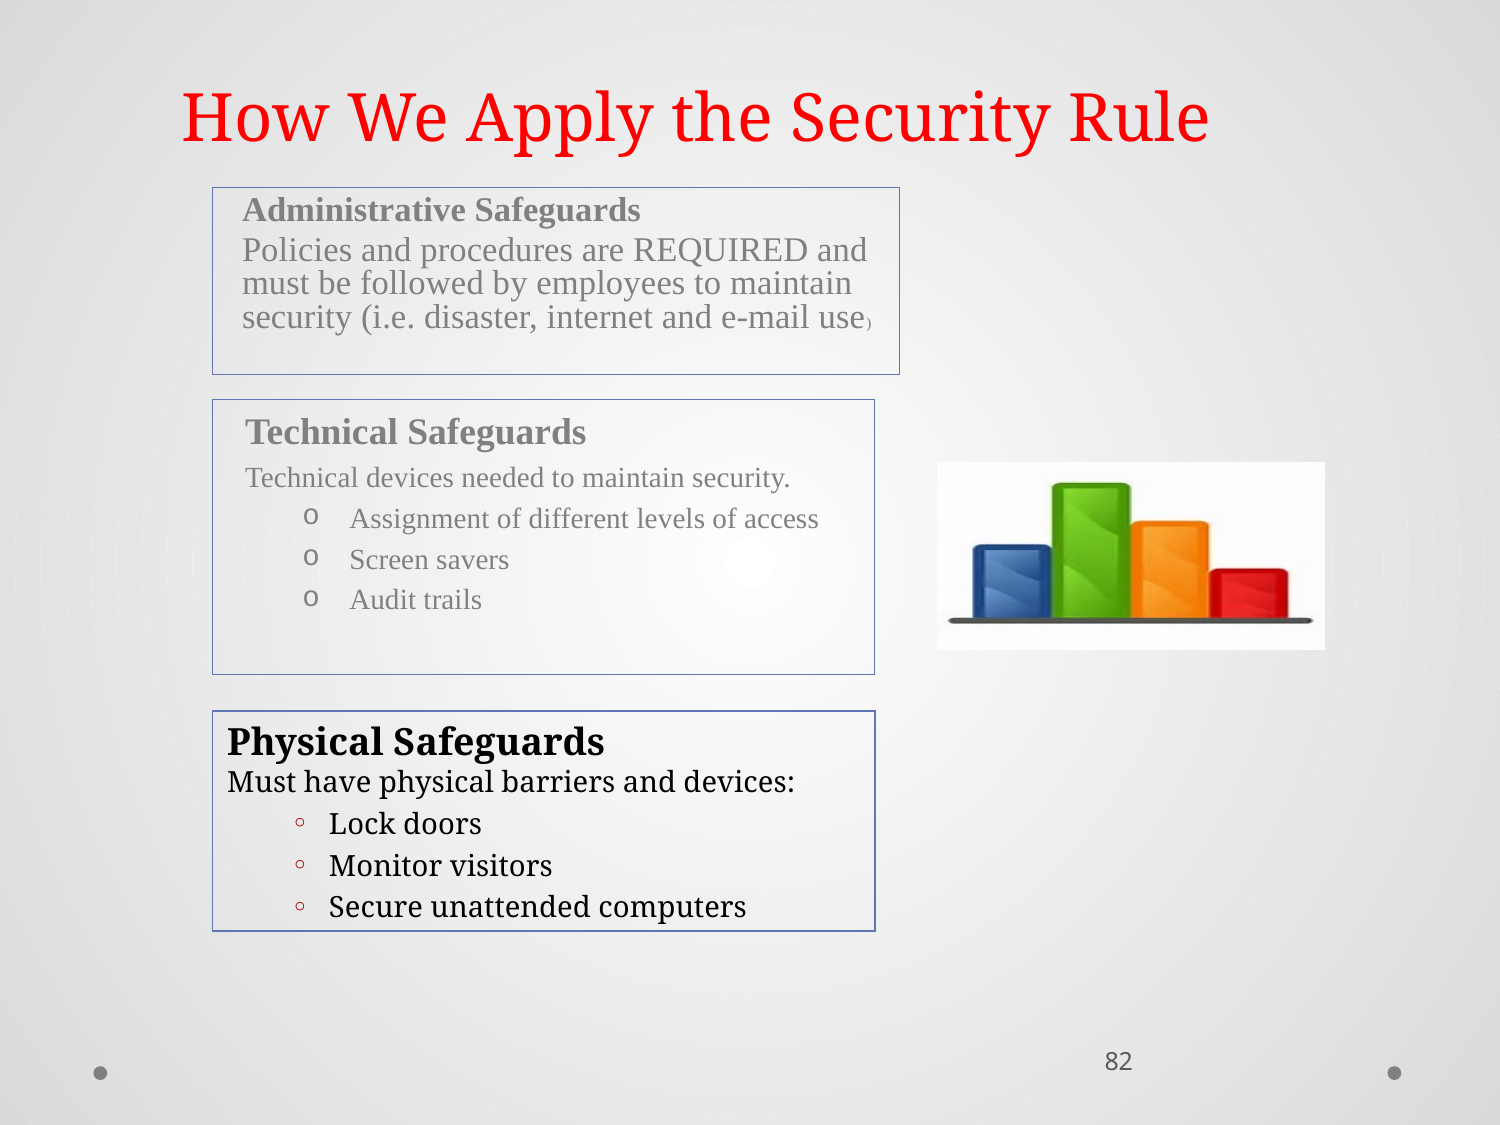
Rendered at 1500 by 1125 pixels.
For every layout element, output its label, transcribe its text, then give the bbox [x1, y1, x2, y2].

list Technical Safeguards Technical devices needed to maintain security. Assignment of different levels of access Screen savers Audit trails [212, 399, 875, 675]
title How We Apply the Security Rule [150, 62, 1244, 163]
text_box Physical Safeguards Must have physical barriers and devices: Lock doors Monitor visitors Secure unattended computers [212, 710, 875, 931]
picture [937, 462, 1326, 651]
list Administrative Safeguards Policies and procedures are REQUIRED and must be followed by employees to maintain security (i.e. disaster, internet and e-mail use) [212, 187, 900, 375]
slide_number 82 [1100, 1025, 1413, 1100]
